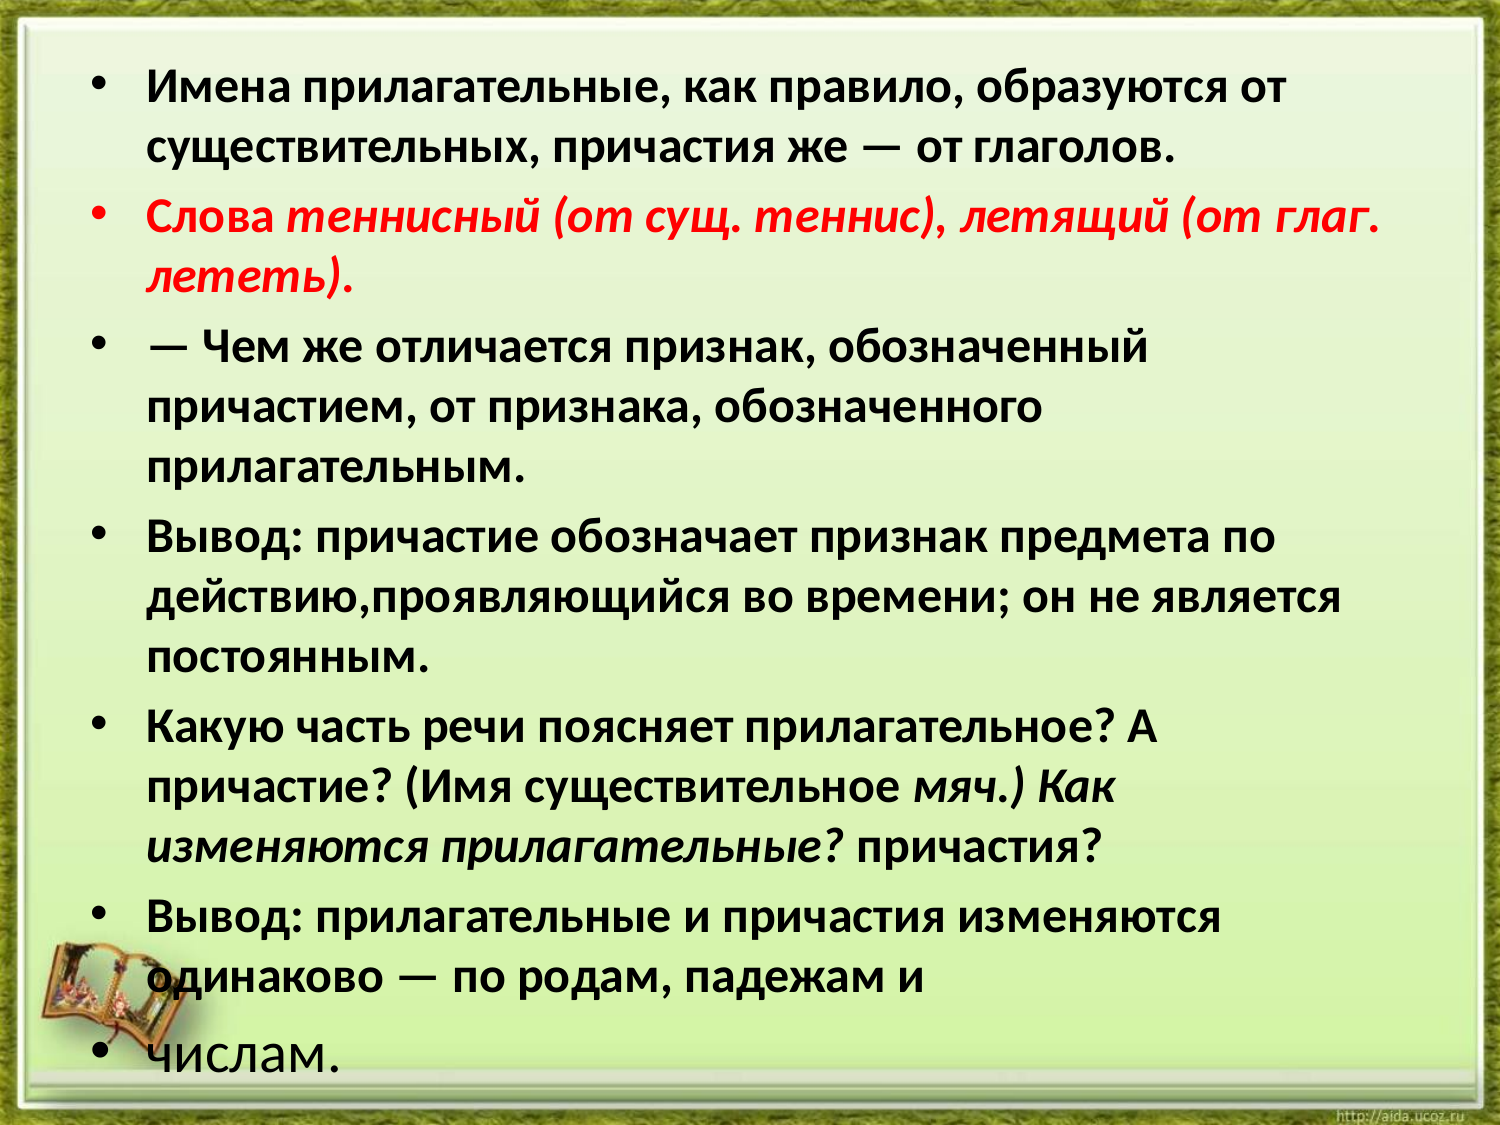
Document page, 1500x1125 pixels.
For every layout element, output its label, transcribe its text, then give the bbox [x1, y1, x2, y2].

list Имена прилагательные, как правило, образуются от существительных, причастия же — от глаголов. Слова теннисный (от сущ. теннис), летящий (от глаг. лететь). — Чем же отличается признак, обозначенный причастием, от признака, обозначенного прилагательным. Вывод: причастие обозначает признак предмета по действию,проявляющийся во времени; он не является постоянным. Какую часть речи поясняет прилагательное? А причастие? (Имя существительное мяч.) Как изменяются прилагательные? причастия? Вывод: прилагательные и причастия изменяются одинаково — по родам, падежам и числам. [74, 44, 1426, 1079]
picture [0, 0, 1500, 1125]
